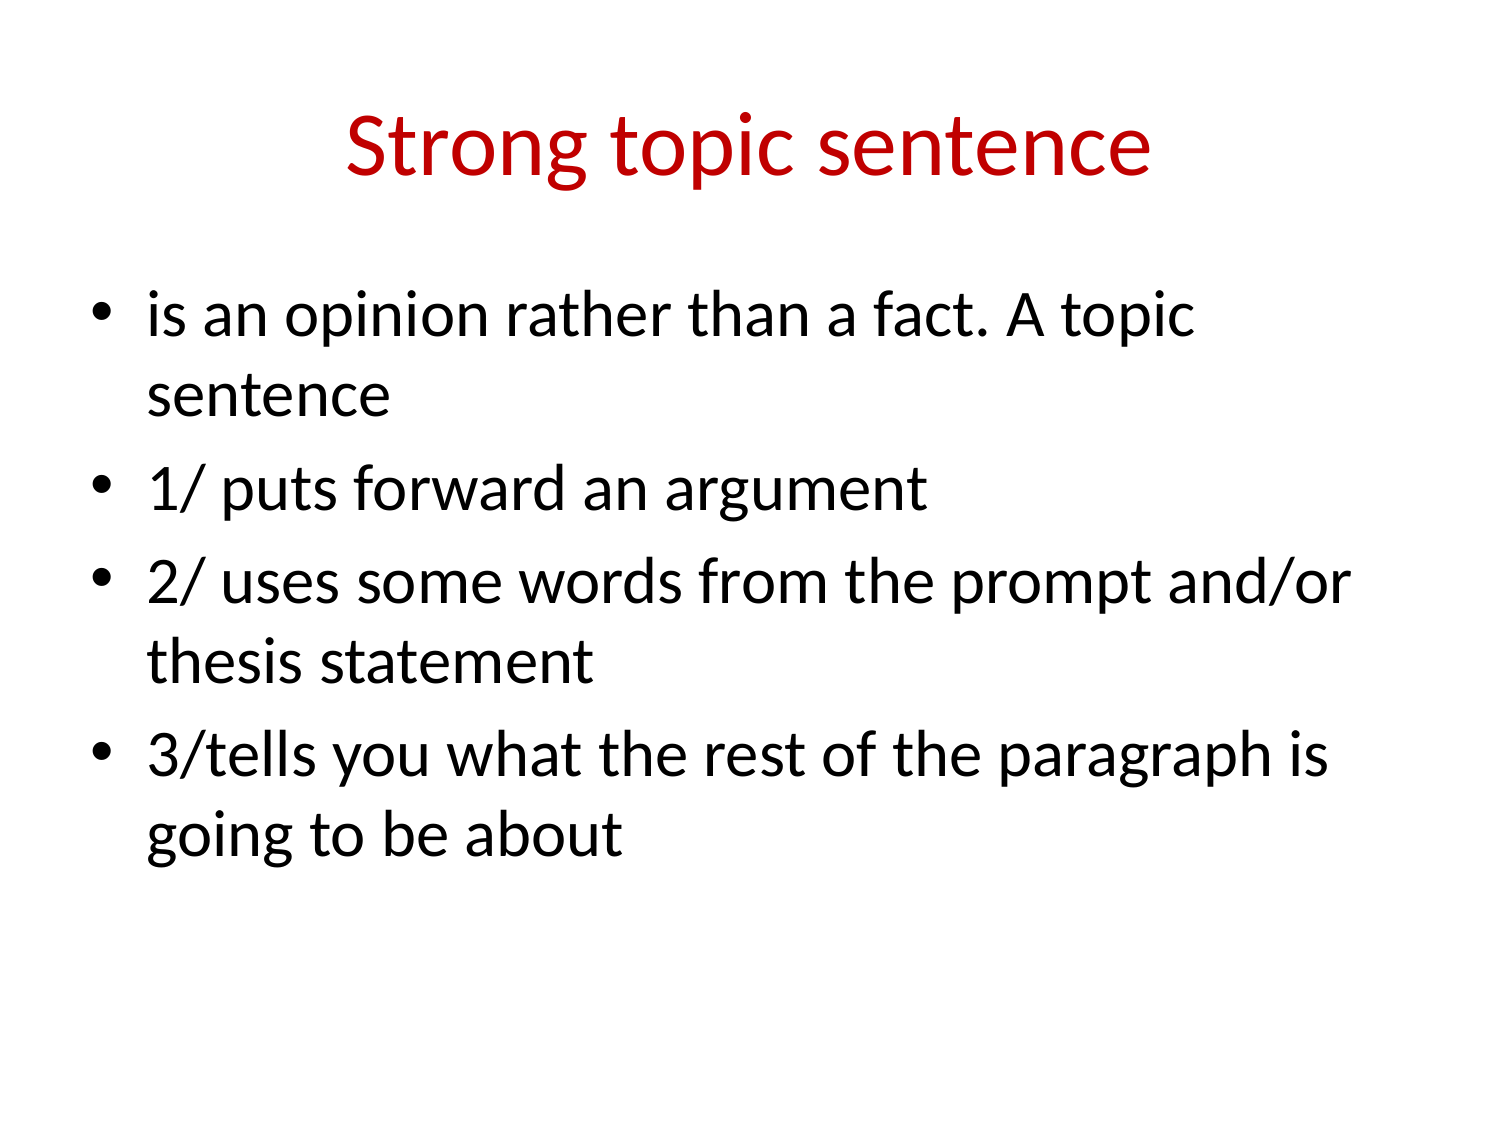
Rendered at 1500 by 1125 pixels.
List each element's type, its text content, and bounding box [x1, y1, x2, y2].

title Strong topic sentence [75, 45, 1425, 233]
list is an opinion rather than a fact. A topic sentence 1/ puts forward an argument 2/ uses some words from the prompt and/or thesis statement 3/tells you what the rest of the paragraph is going to be about [75, 262, 1425, 1005]
